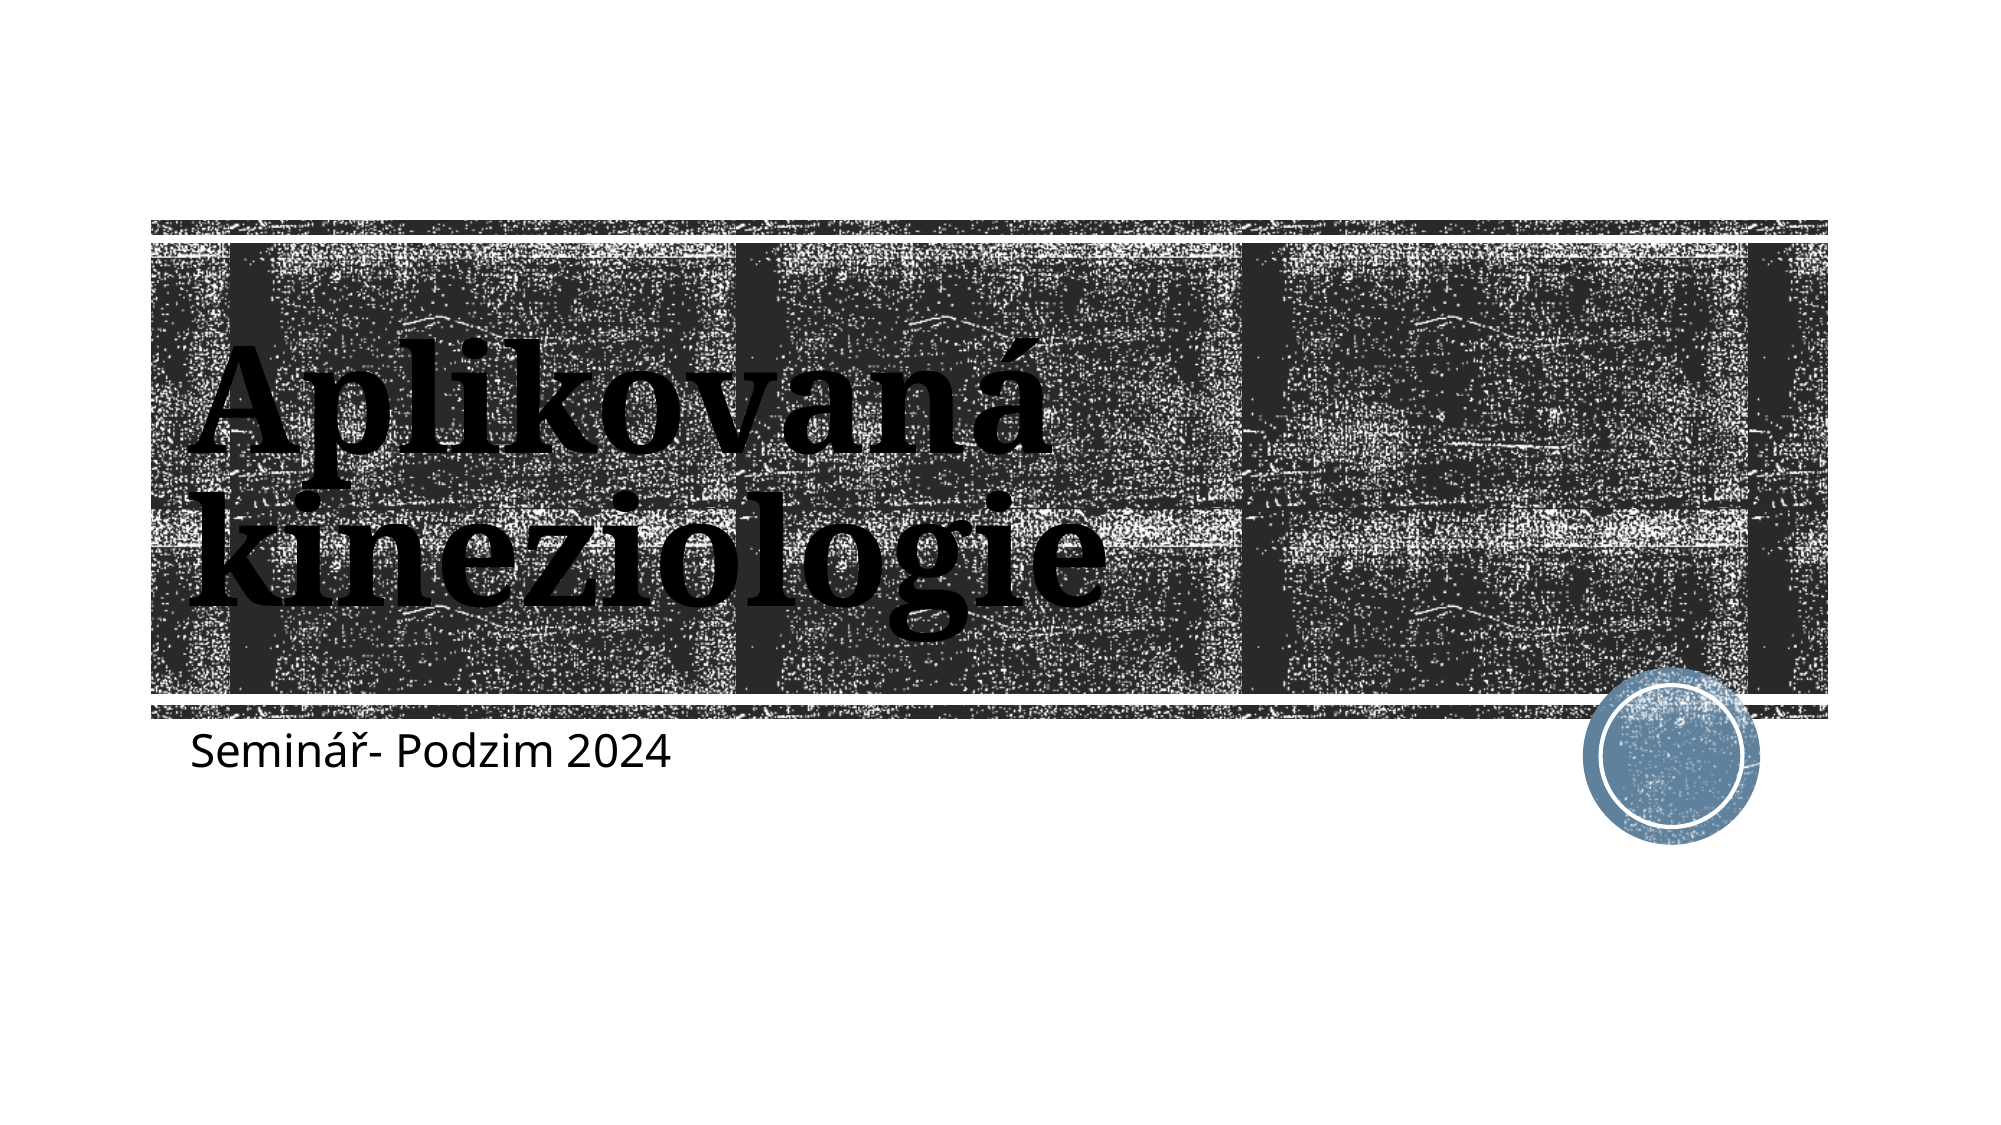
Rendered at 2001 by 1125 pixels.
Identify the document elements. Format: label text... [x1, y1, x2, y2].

subtitle Seminář- Podzim 2024 [175, 720, 1470, 896]
title Aplikovaná kineziologie [172, 234, 1808, 733]
